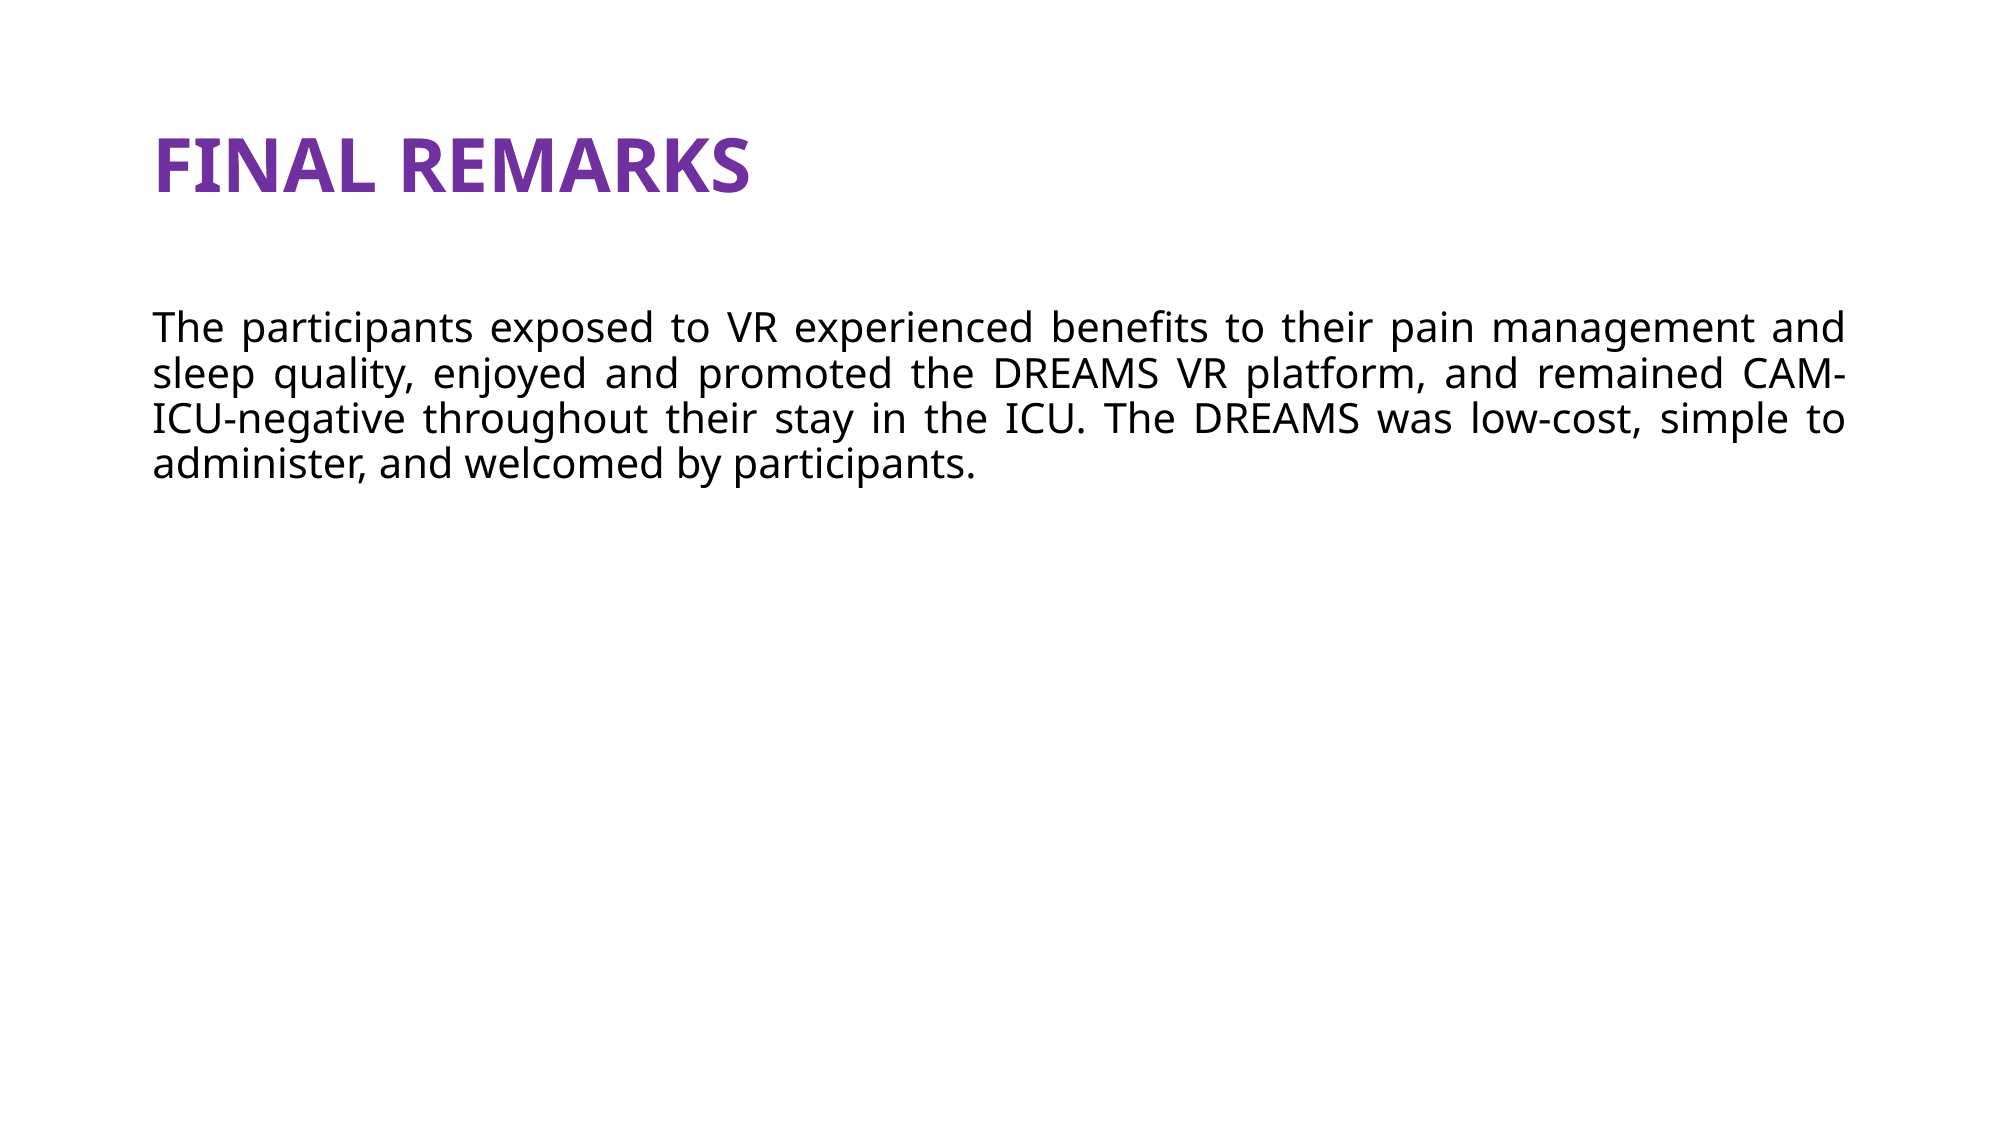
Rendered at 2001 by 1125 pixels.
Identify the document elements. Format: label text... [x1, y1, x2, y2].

title FINAL REMARKS [137, 59, 1863, 278]
list The participants exposed to VR experienced benefits to their pain management and sleep quality, enjoyed and promoted the DREAMS VR platform, and remained CAM-ICU-negative throughout their stay in the ICU. The DREAMS was low-cost, simple to administer, and welcomed by participants. [137, 299, 1863, 1014]
